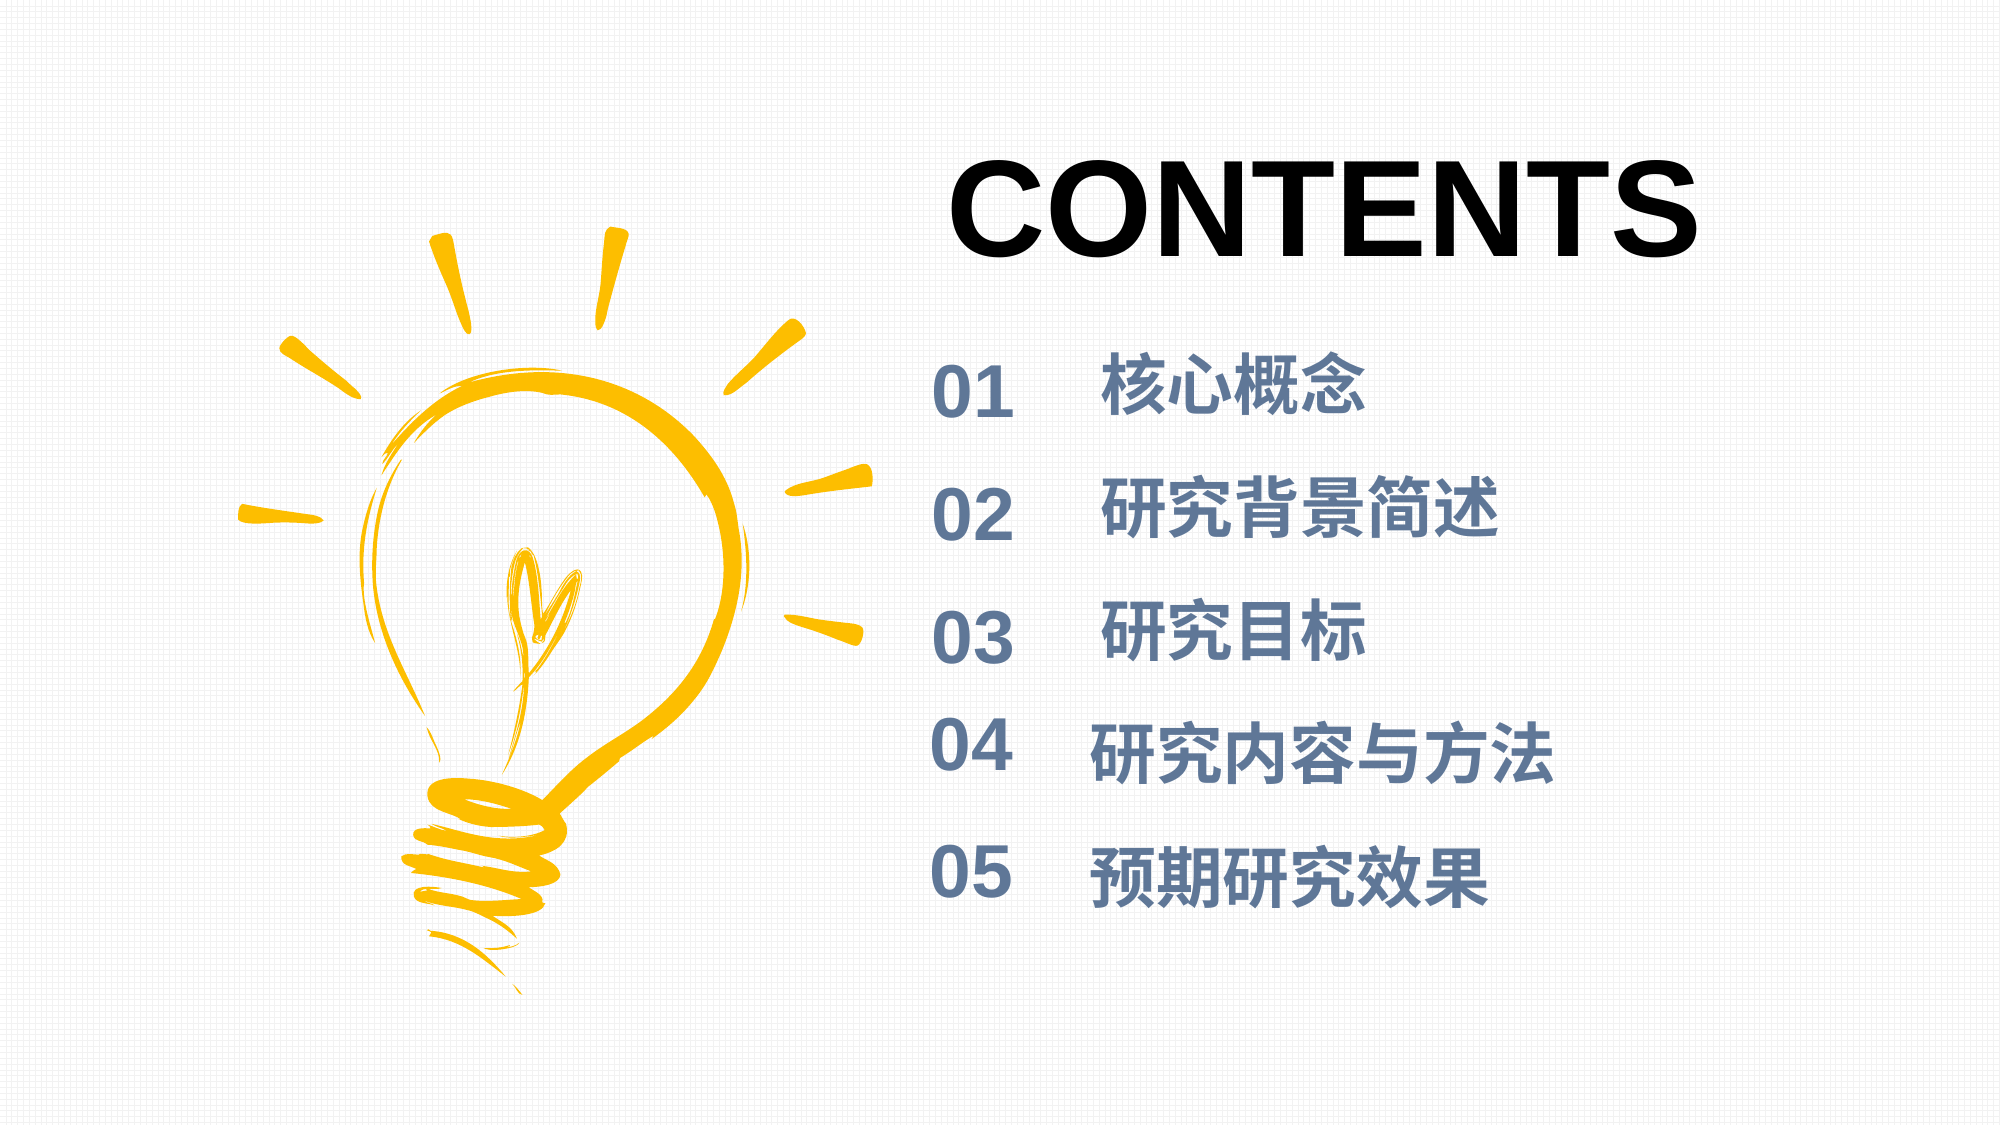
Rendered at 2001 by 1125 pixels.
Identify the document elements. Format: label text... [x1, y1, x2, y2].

text_box [595, 226, 629, 331]
text_box [784, 463, 873, 497]
text_box [279, 335, 362, 400]
text_box [238, 503, 324, 524]
text_box [427, 929, 506, 977]
text_box [359, 487, 377, 644]
text_box [372, 459, 426, 717]
text_box [741, 523, 750, 612]
text_box [512, 983, 523, 995]
text_box [429, 232, 472, 335]
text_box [917, 581, 1808, 688]
text_box [723, 318, 807, 396]
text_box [914, 687, 1798, 801]
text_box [916, 458, 1916, 565]
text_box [916, 335, 1456, 442]
text_box [783, 614, 864, 646]
text_box CONTENTS [931, 112, 1763, 292]
text_box [381, 367, 742, 939]
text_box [914, 815, 1862, 925]
text_box [483, 942, 520, 950]
